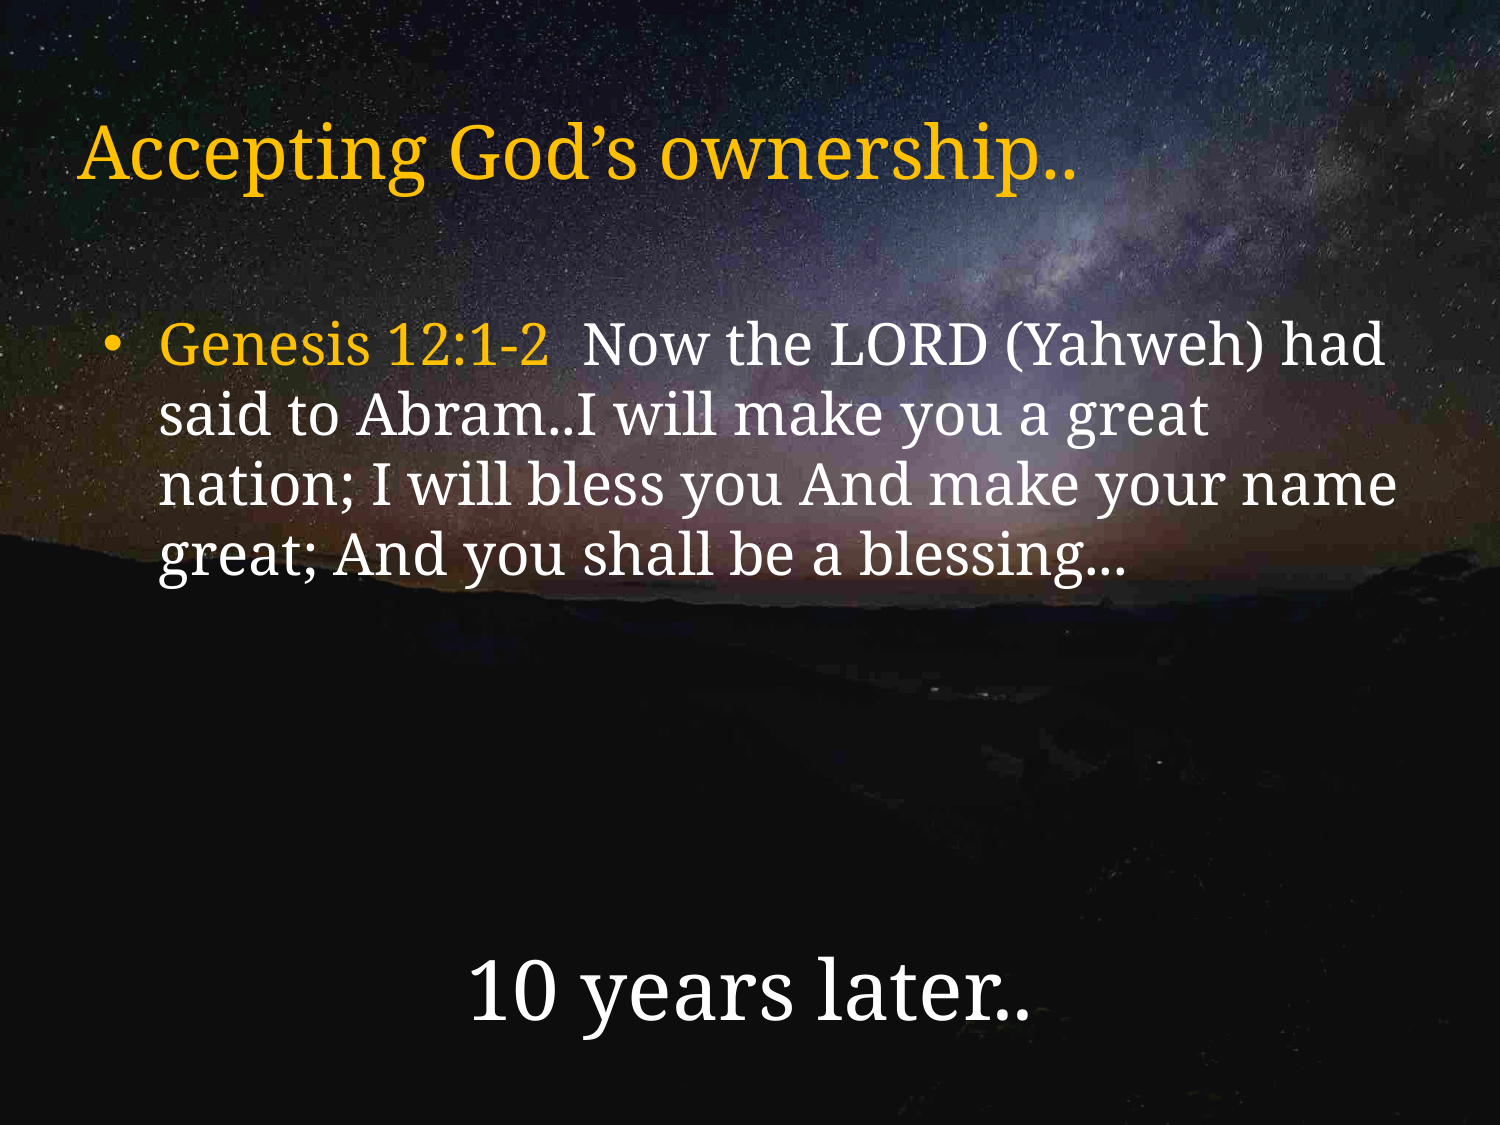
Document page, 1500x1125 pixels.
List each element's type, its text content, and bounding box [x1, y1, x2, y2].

text_box 10 years later.. [224, 912, 1275, 1063]
title Accepting God’s ownership.. [62, 50, 1263, 250]
list Genesis 12:1-2 Now the LORD (Yahweh) had said to Abram..I will make you a great nation; I will bless you And make your name great; And you shall be a blessing... [87, 299, 1438, 638]
